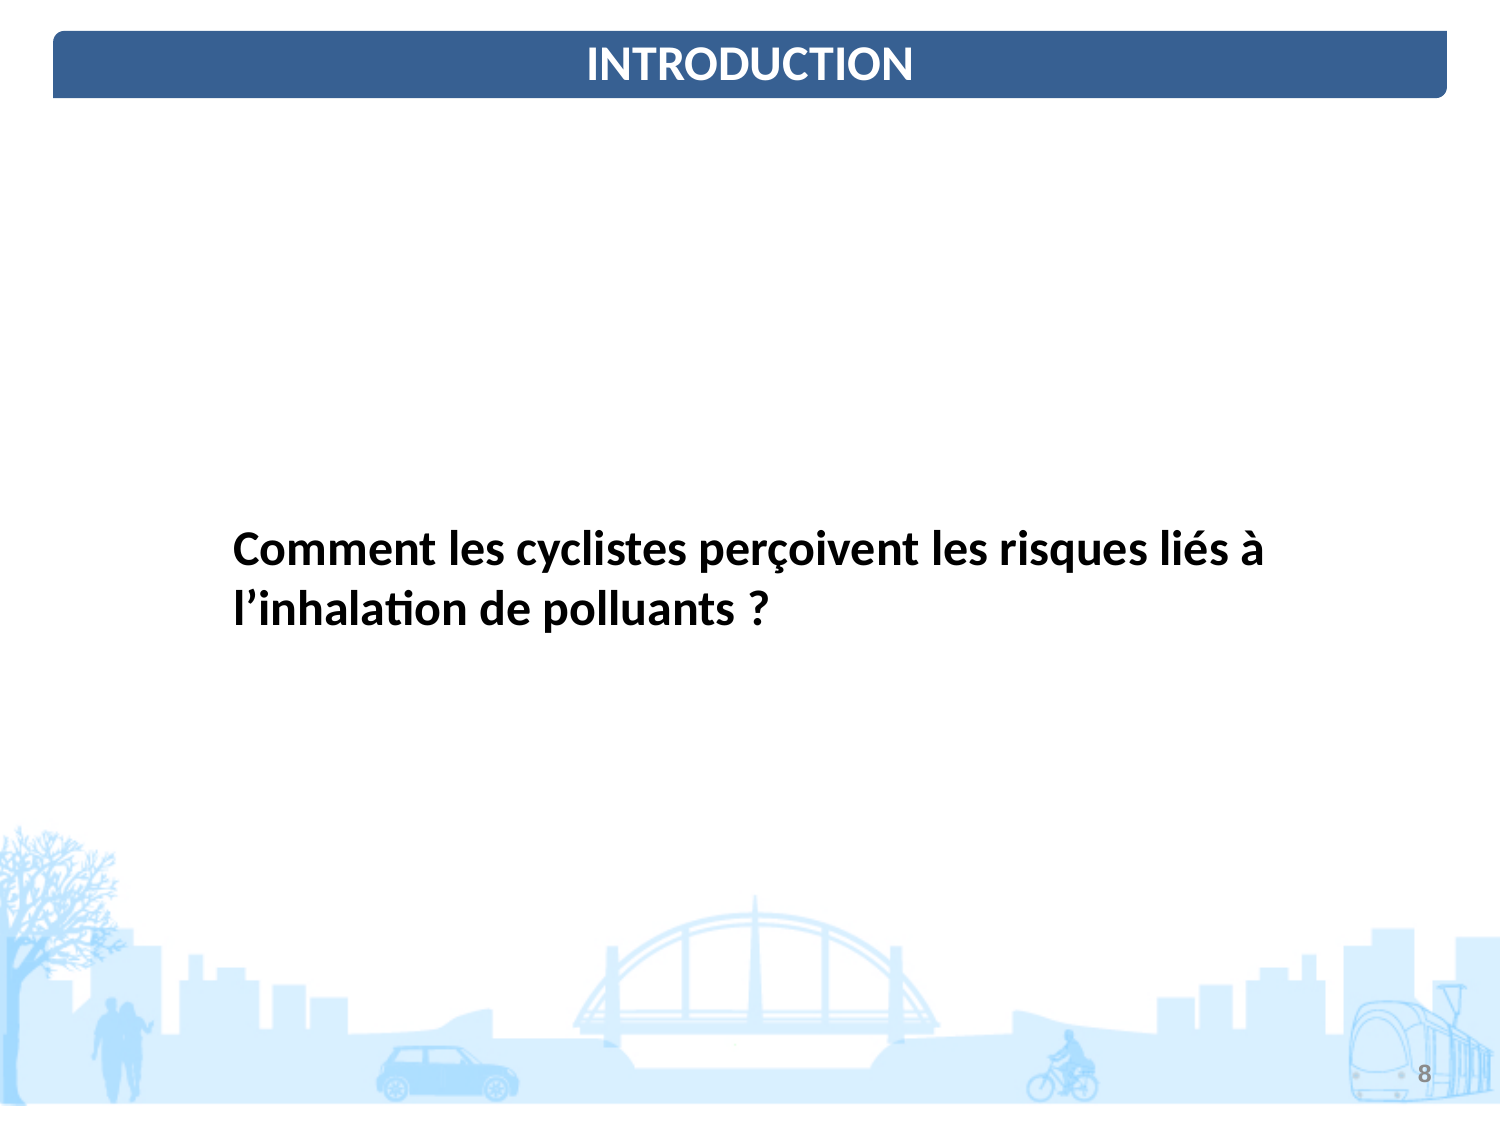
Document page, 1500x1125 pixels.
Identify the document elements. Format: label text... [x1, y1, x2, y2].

slide_number 8 [1340, 1042, 1447, 1103]
picture [0, 6, 1500, 1106]
text_box INTRODUCTION [540, 23, 960, 90]
text_box [50, 28, 1450, 101]
text_box Comment les cyclistes perçoivent les risques liés à l’inhalation de polluants ? [218, 508, 1294, 643]
